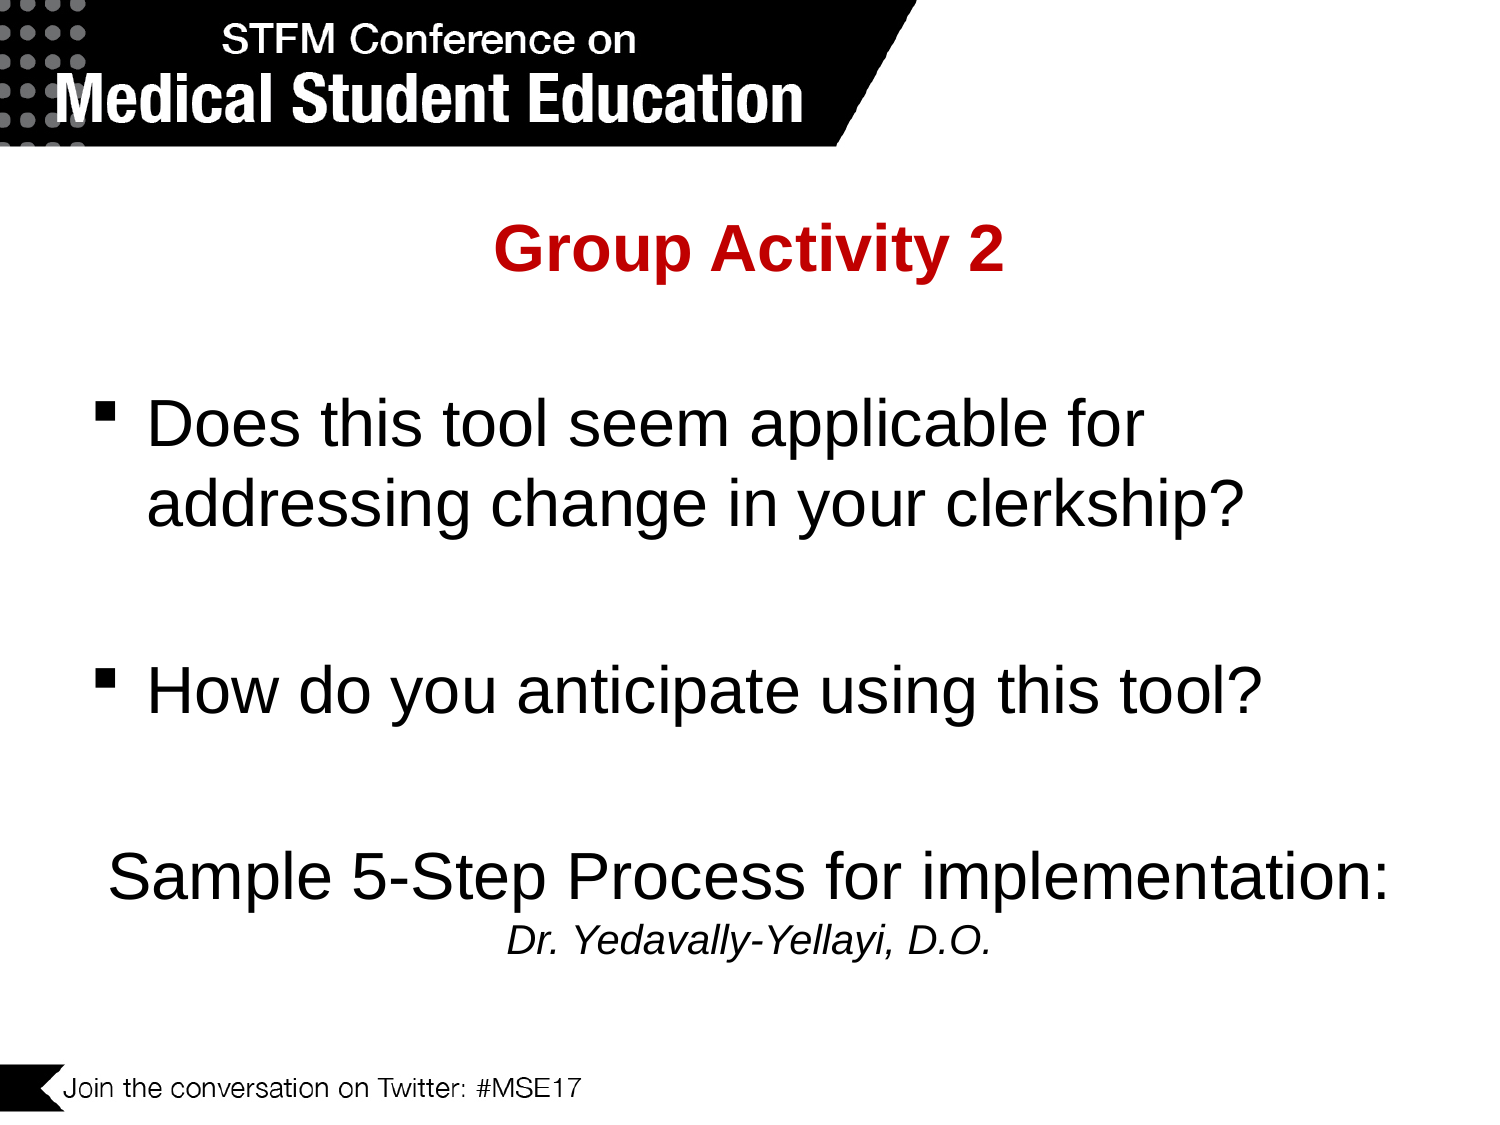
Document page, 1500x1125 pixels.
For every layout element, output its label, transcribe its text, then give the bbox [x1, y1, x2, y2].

picture [0, 0, 1500, 1125]
list Does this tool seem applicable for addressing change in your clerkship? How do you anticipate using this tool? Sample 5-Step Process for implementation: Dr. Yedavally-Yellayi, D.O. [75, 372, 1425, 1020]
title Group Activity 2 [75, 154, 1425, 343]
